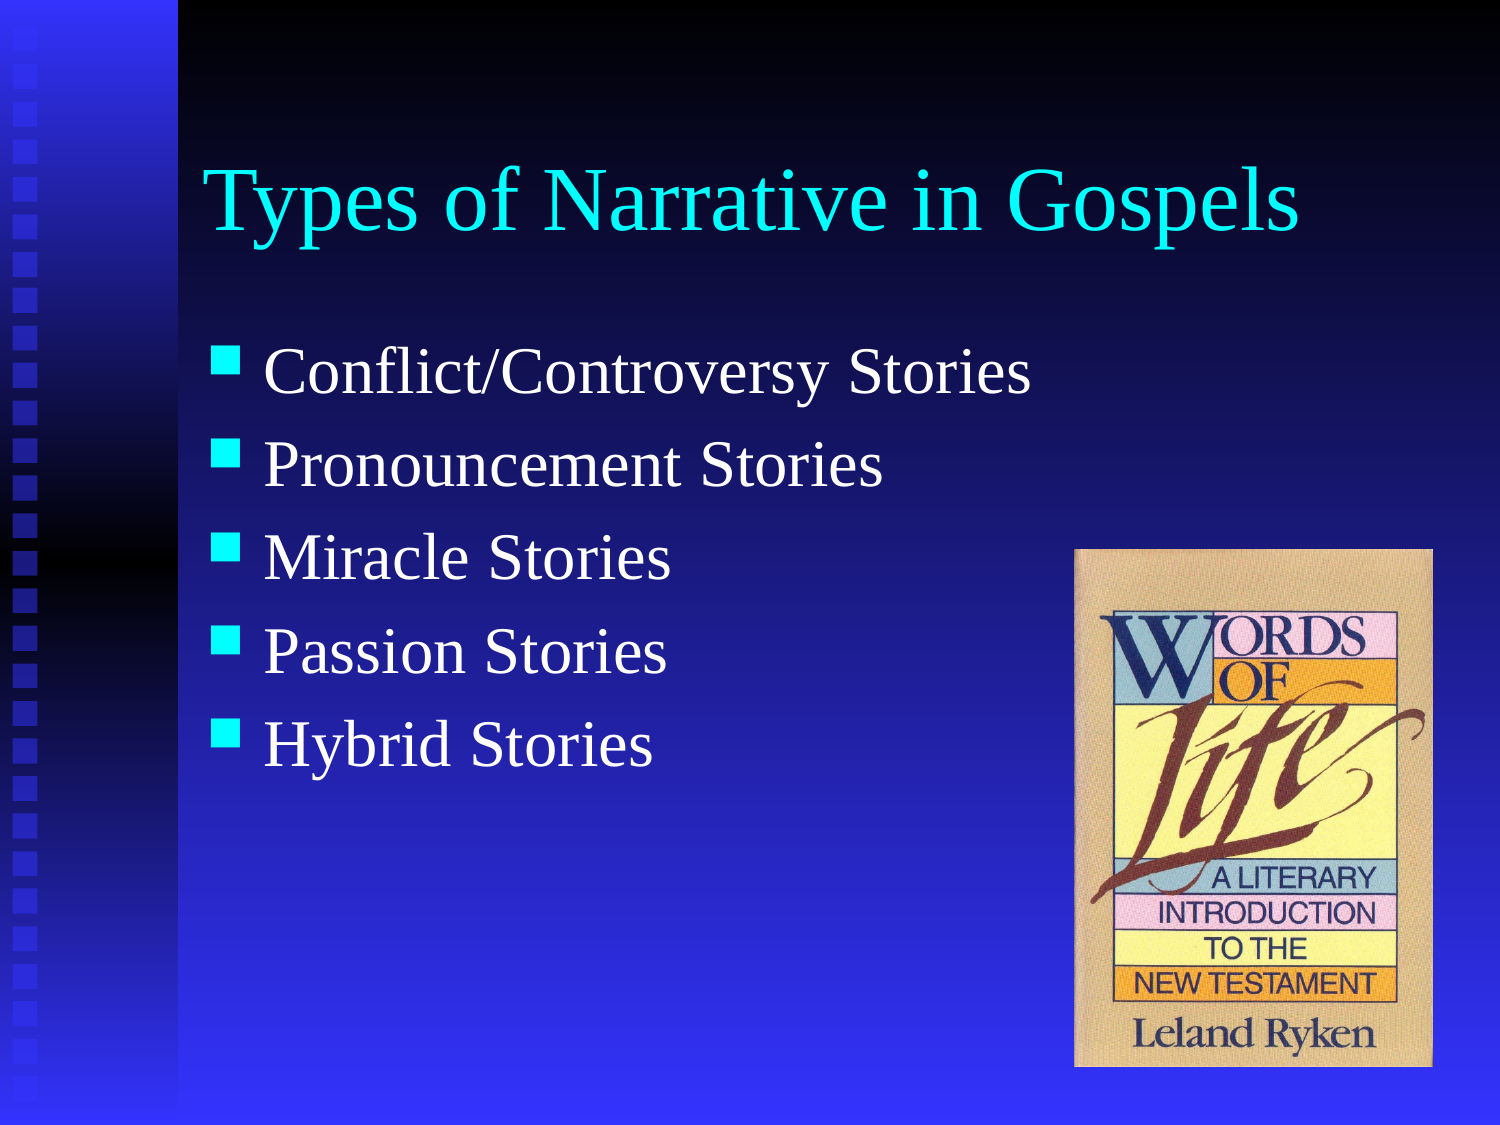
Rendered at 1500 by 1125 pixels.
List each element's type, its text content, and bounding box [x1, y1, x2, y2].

list Conflict/Controversy Stories Pronouncement Stories Miracle Stories Passion Stories Hybrid Stories [191, 319, 1467, 995]
picture [1074, 549, 1433, 1067]
title Types of Narrative in Gospels [187, 99, 1463, 288]
